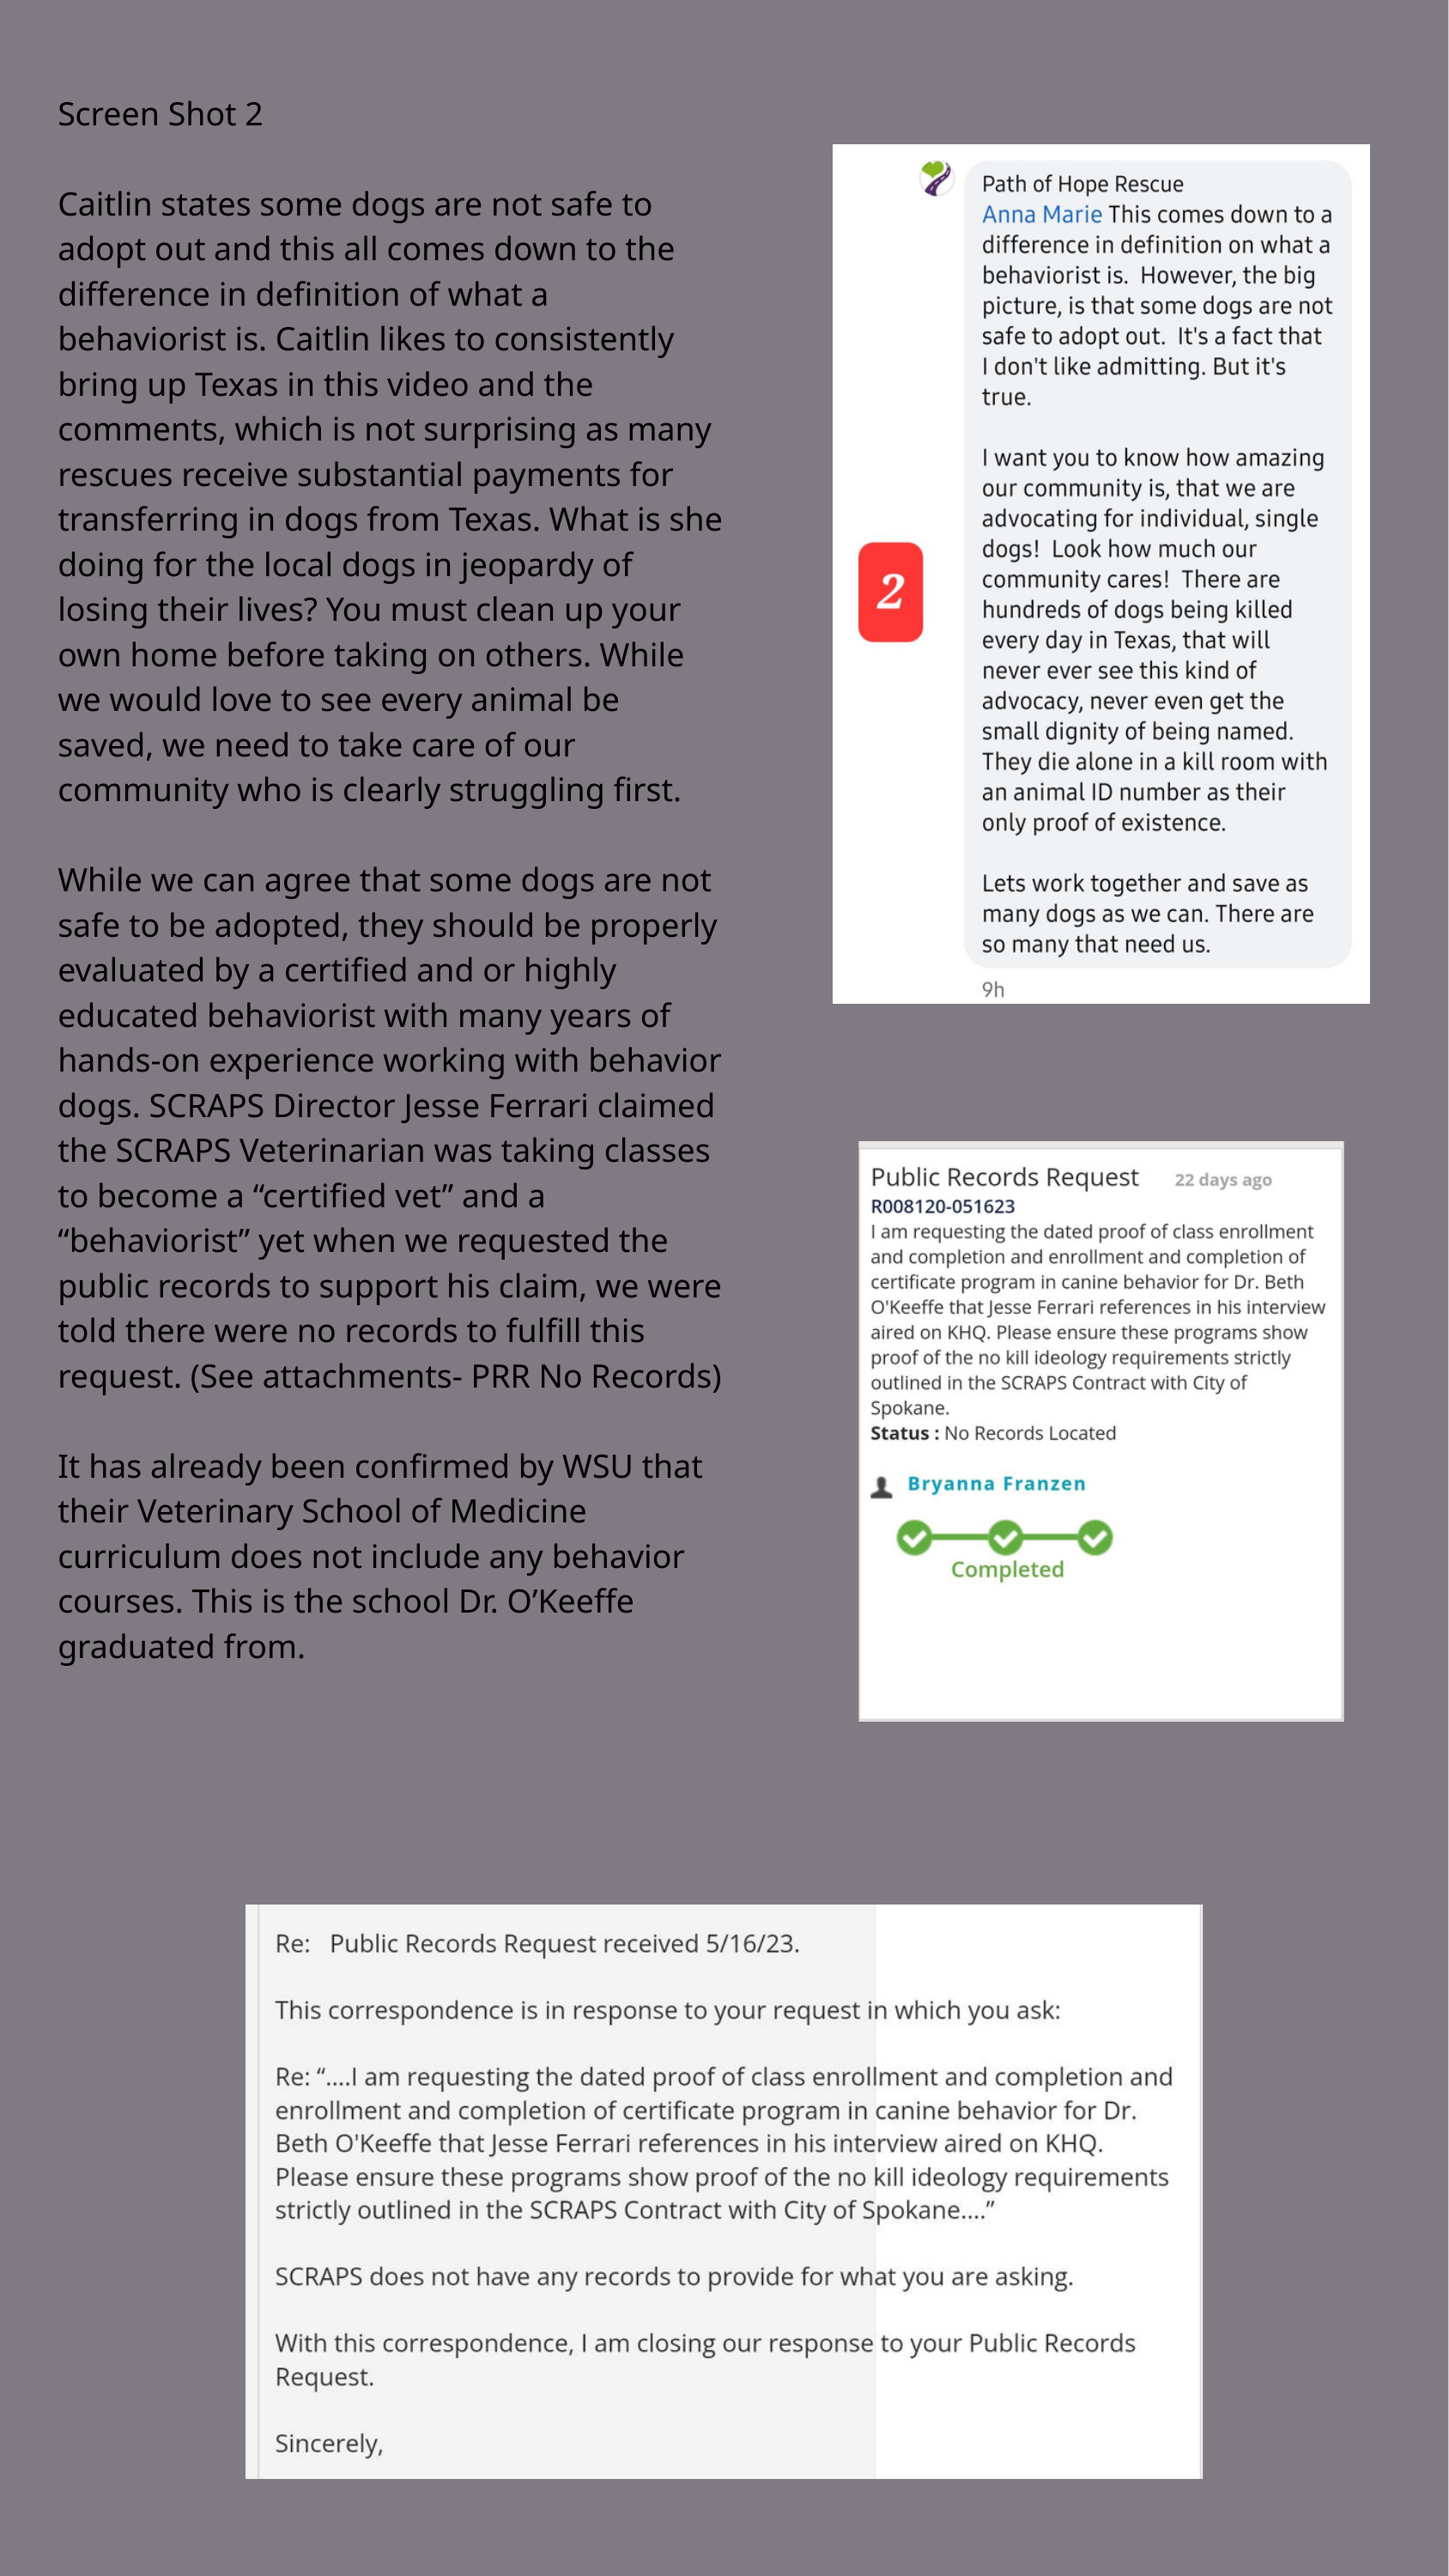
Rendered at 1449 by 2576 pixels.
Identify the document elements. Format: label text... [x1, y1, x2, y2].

text_box [833, 144, 1370, 1004]
text_box Screen Shot 2 Caitlin states some dogs are not safe to adopt out and this all comes down to the difference in definition of what a behaviorist is. Caitlin likes to consistently bring up Texas in this video and the comments, which is not surprising as many rescues receive substantial payments for transferring in dogs from Texas. What is she doing for the local dogs in jeopardy of losing their lives? You must clean up your own home before taking on others. While we would love to see every animal be saved, we need to take care of our community who is clearly struggling first. While we can agree that some dogs are not safe to be adopted, they should be properly evaluated by a certified and or highly educated behaviorist with many years of hands-on experience working with behavior dogs. SCRAPS Director Jesse Ferrari claimed the SCRAPS Veterinarian was taking classes to become a “certified vet” and a “behaviorist” yet when we requested the public records to support his claim, we were told there were no records to fulfill this request. (See attachments- PRR No Records) It has already been confirmed by WSU that their Veterinary School of Medicine curriculum does not include any behavior courses. This is the school Dr. O’Keeffe graduated from. [58, 87, 724, 1755]
text_box [246, 1905, 1203, 2479]
text_box [858, 1141, 1344, 1722]
